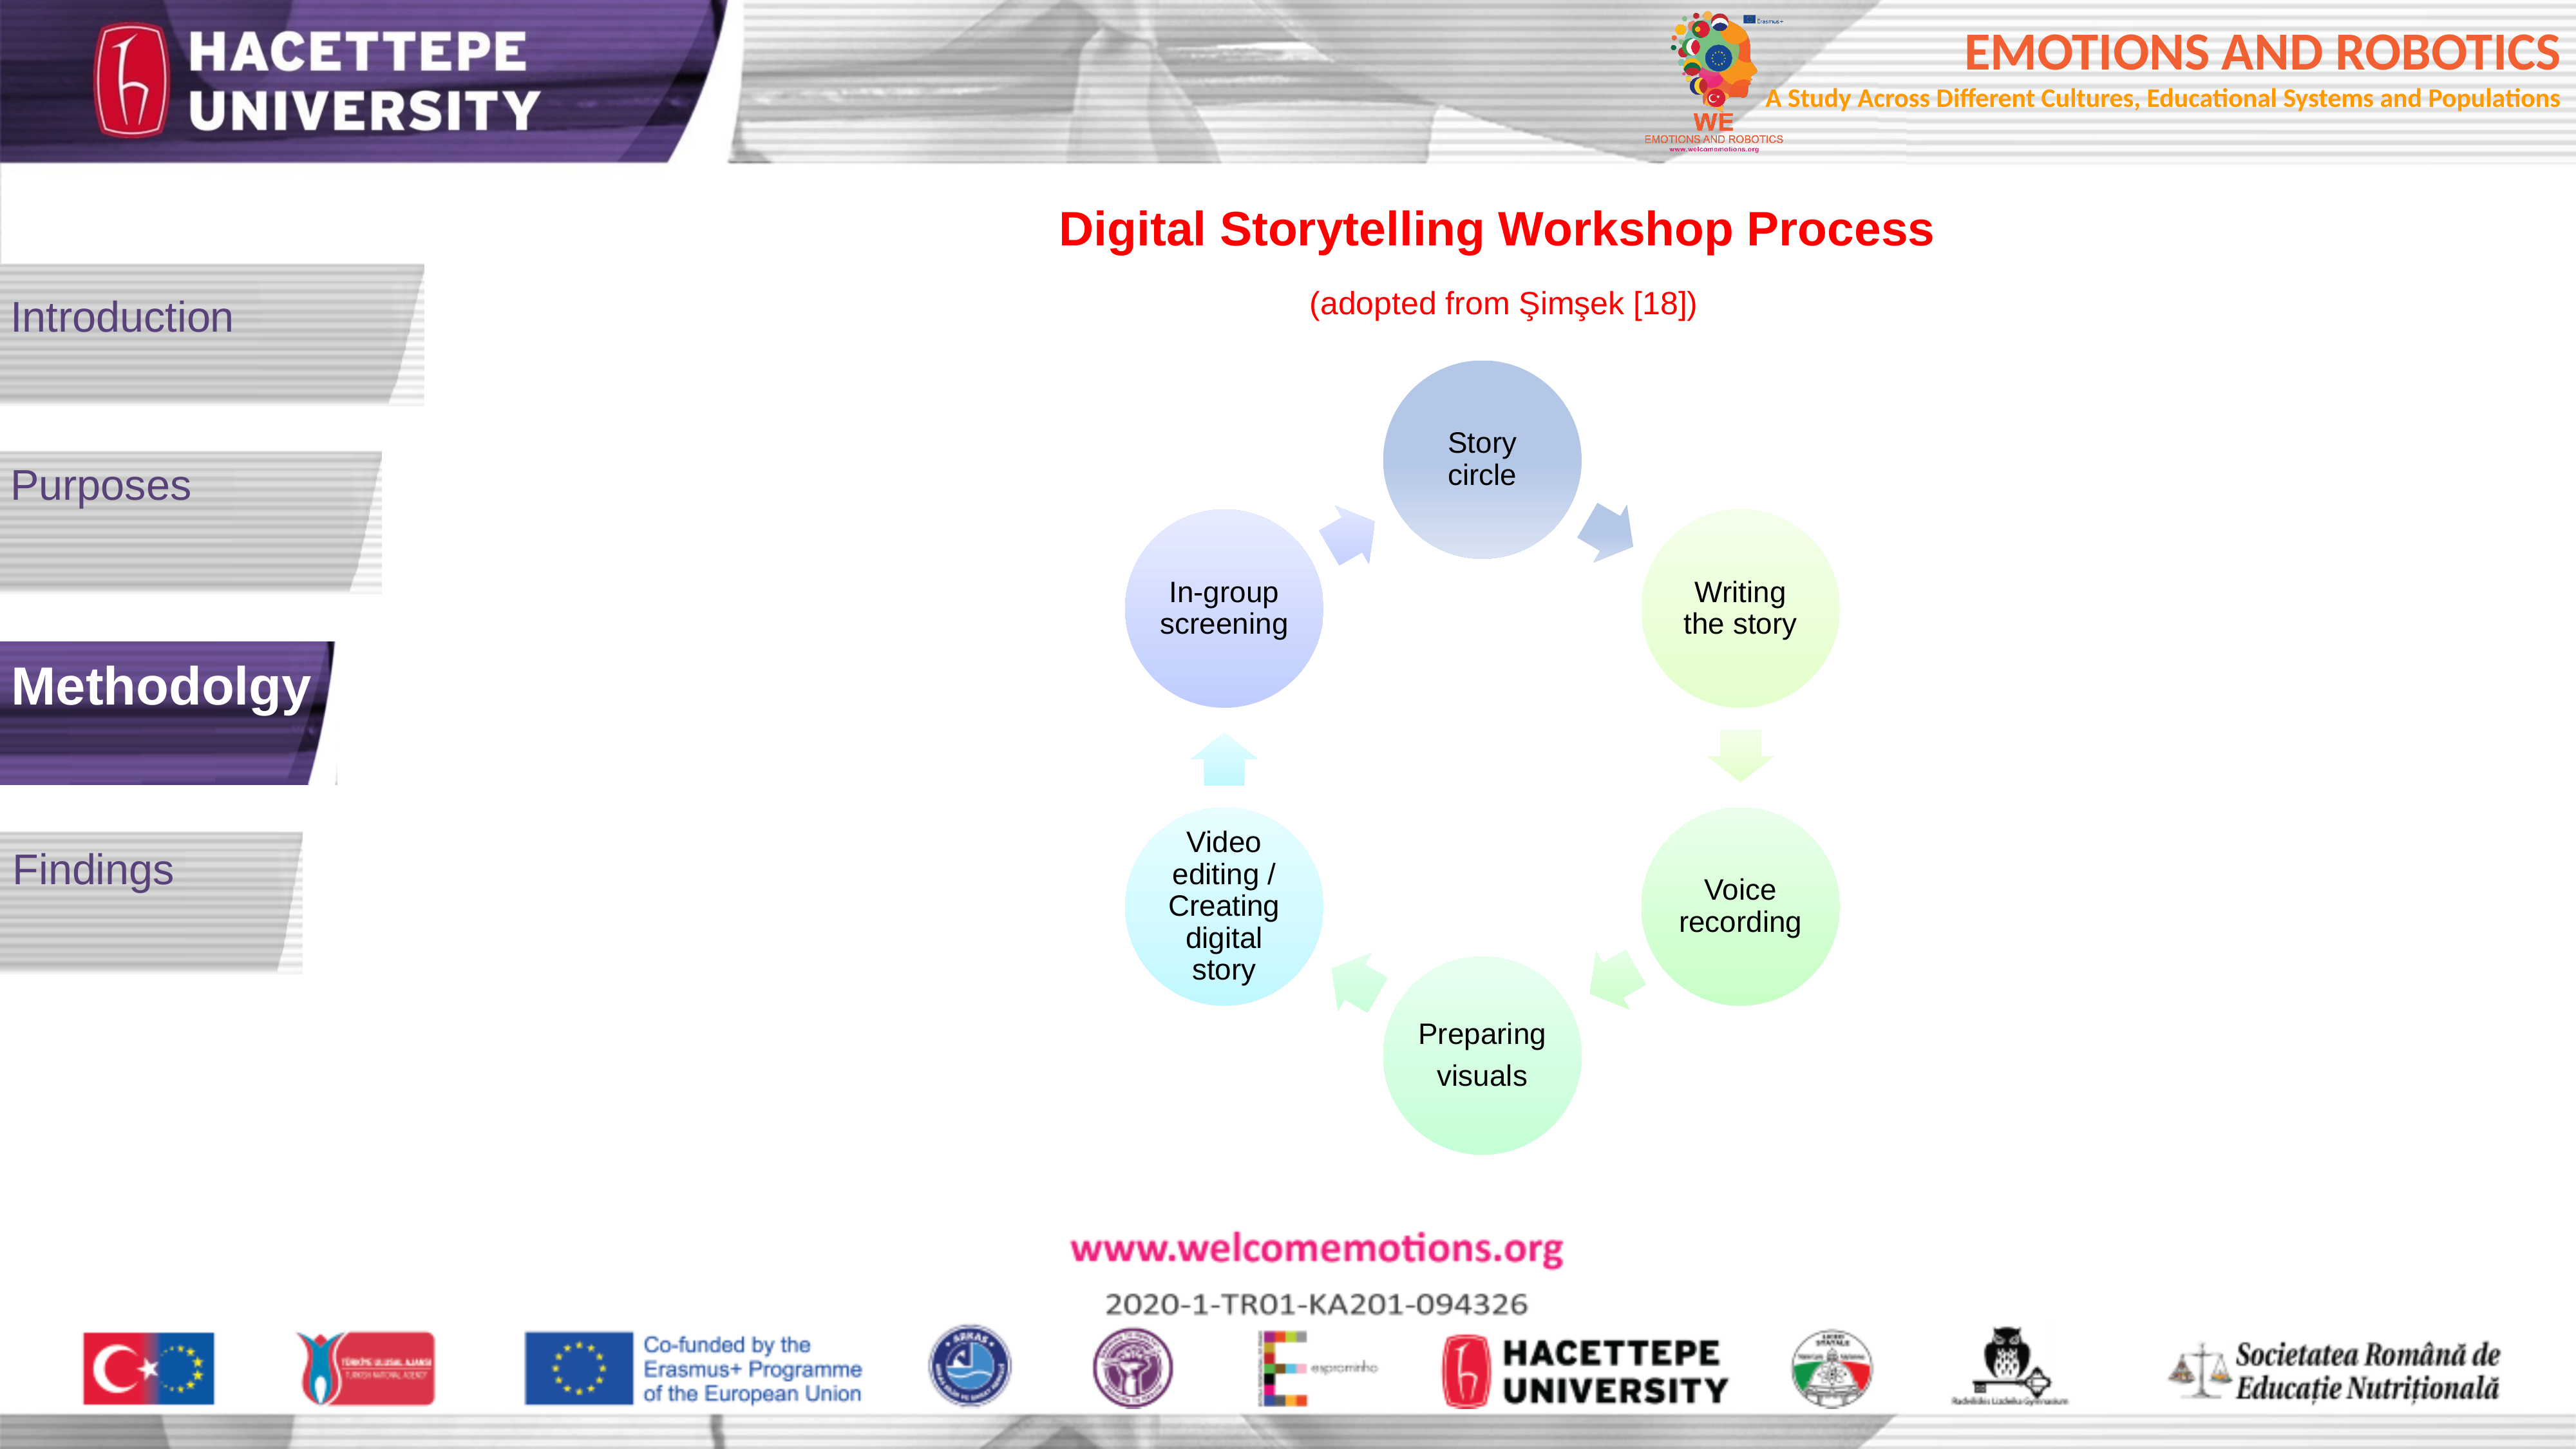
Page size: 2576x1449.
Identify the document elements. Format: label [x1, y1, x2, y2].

text_box [812, 359, 2152, 1156]
text_box [0, 0, 2576, 1449]
picture [1644, 11, 1783, 155]
picture [0, 451, 383, 594]
picture [0, 831, 303, 975]
picture [0, 641, 337, 785]
picture [0, 263, 424, 407]
